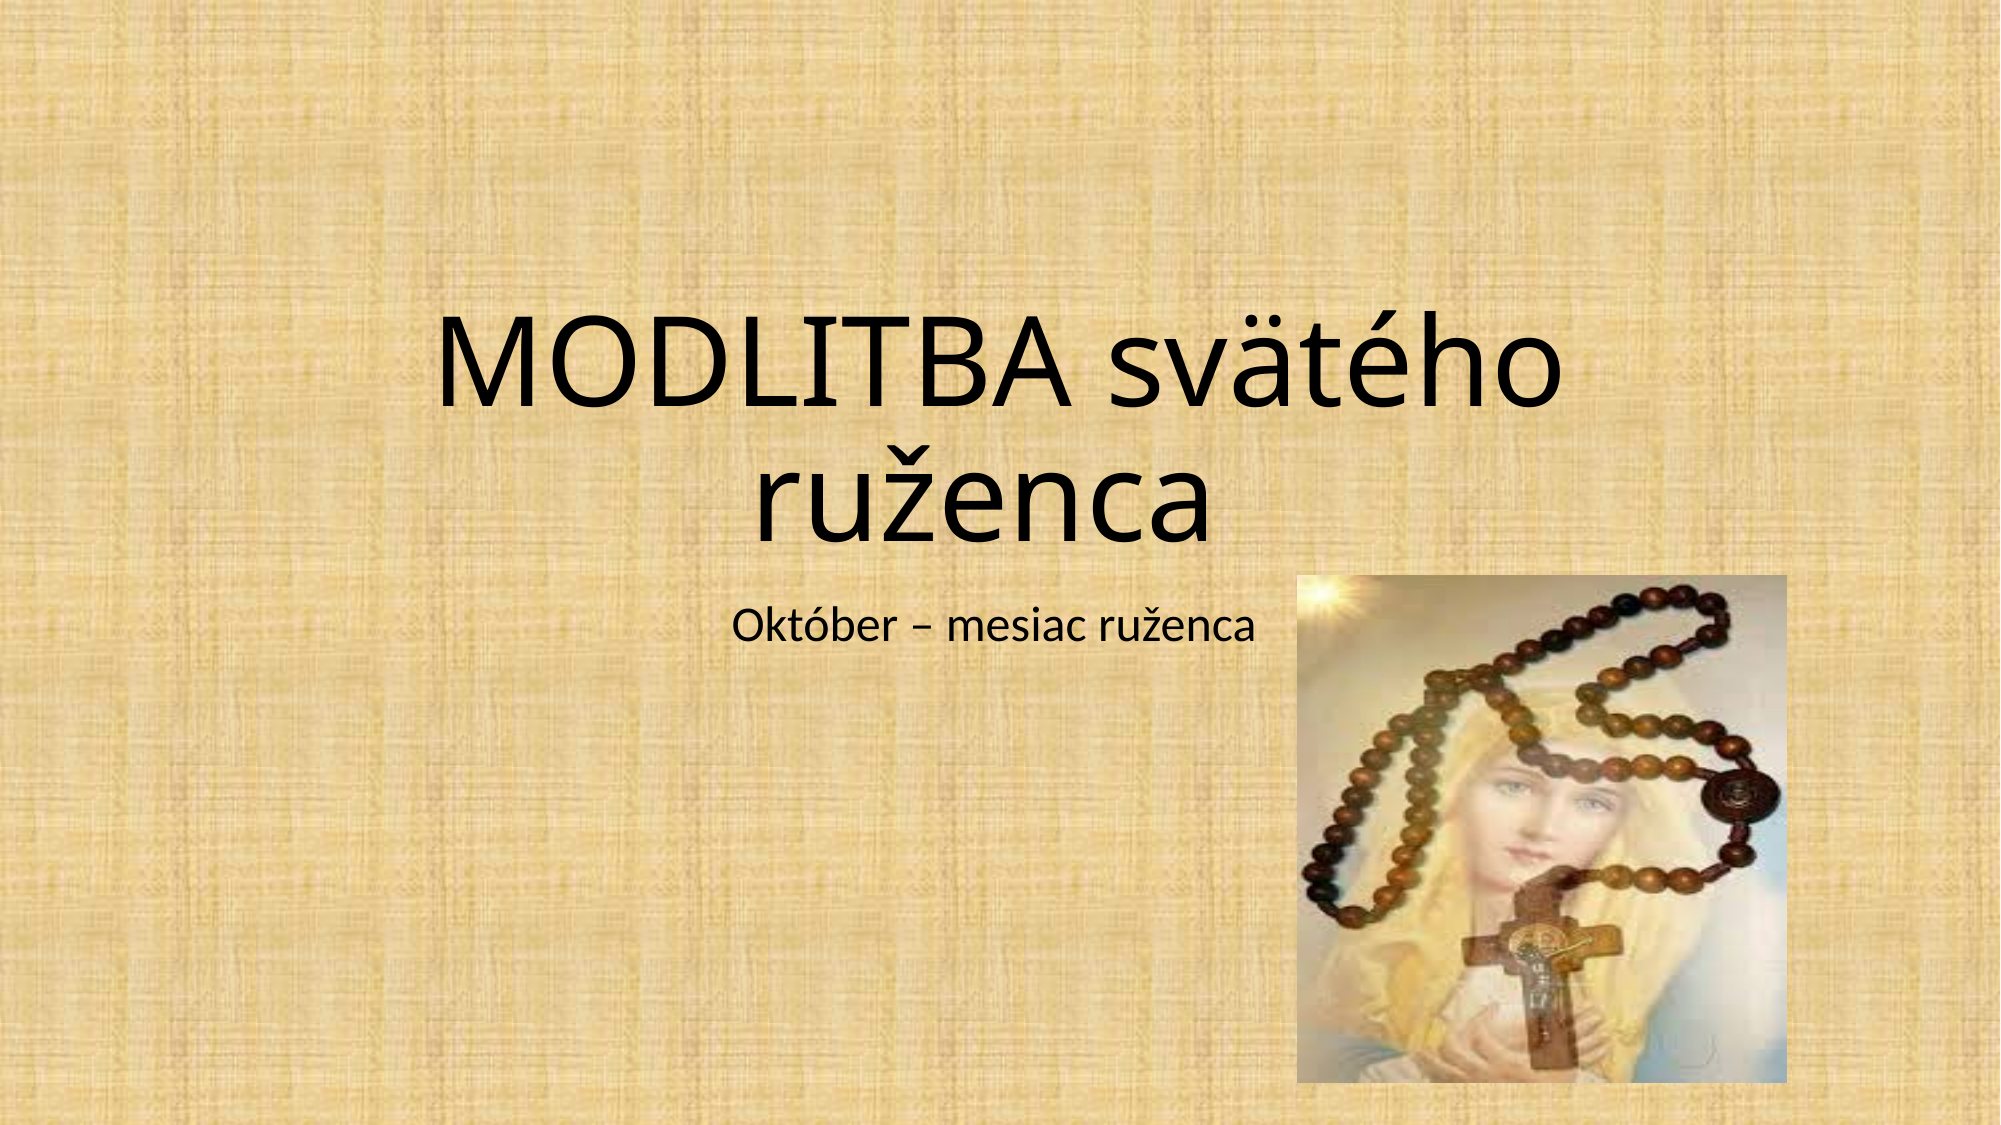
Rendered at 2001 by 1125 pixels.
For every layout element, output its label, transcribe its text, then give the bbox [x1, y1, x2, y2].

subtitle Október – mesiac ruženca [249, 590, 1297, 863]
title MODLITBA svätého ruženca [249, 184, 1750, 576]
picture [0, 0, 2001, 1125]
